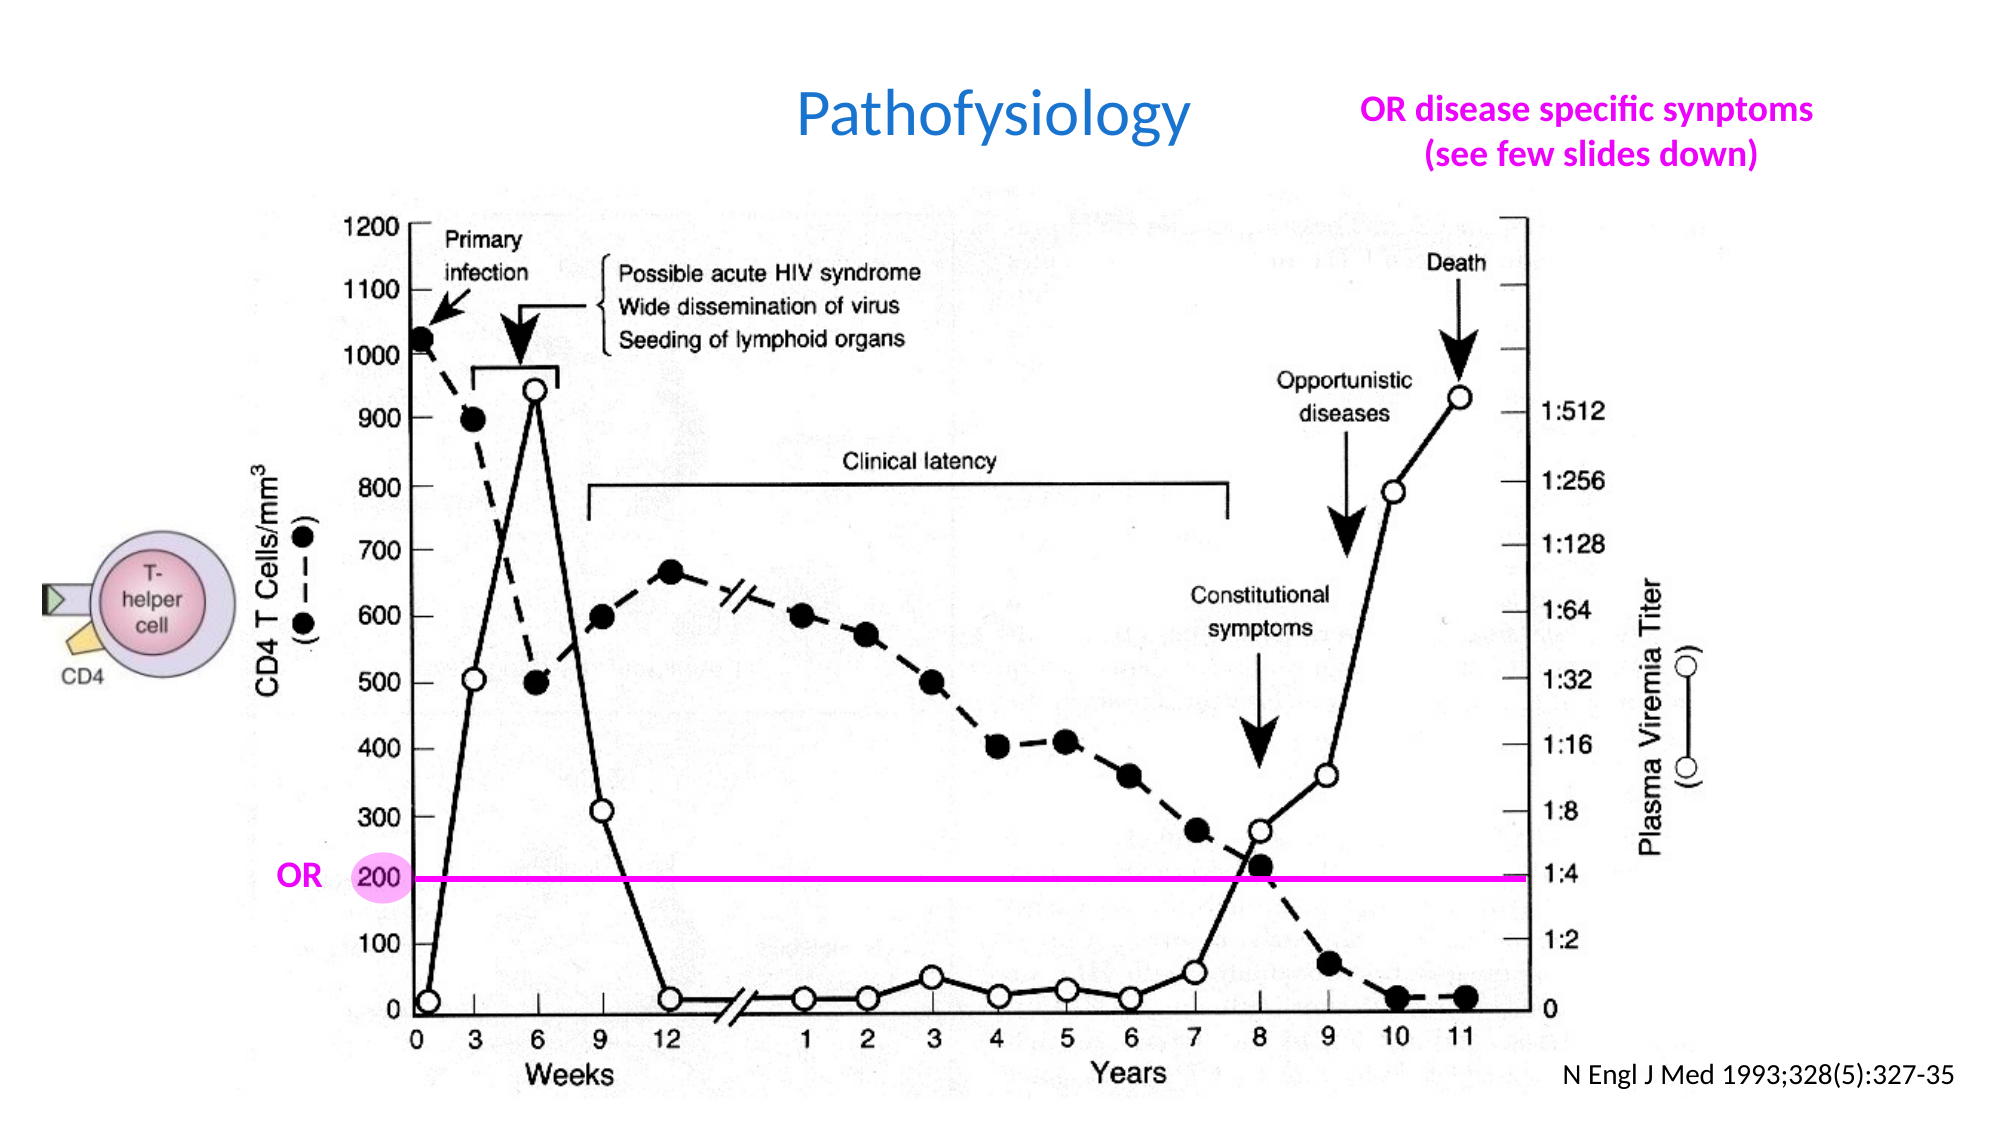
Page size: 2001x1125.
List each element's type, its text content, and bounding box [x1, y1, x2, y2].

text_box OR disease specific synptoms (see few slides down) [1322, 76, 1861, 182]
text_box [26, 415, 315, 764]
text_box N Engl J Med 1993;328(5):327-35 [1749, 1048, 1971, 1098]
text_box Pathofysiology [195, 77, 1322, 150]
picture [211, 162, 1749, 1125]
